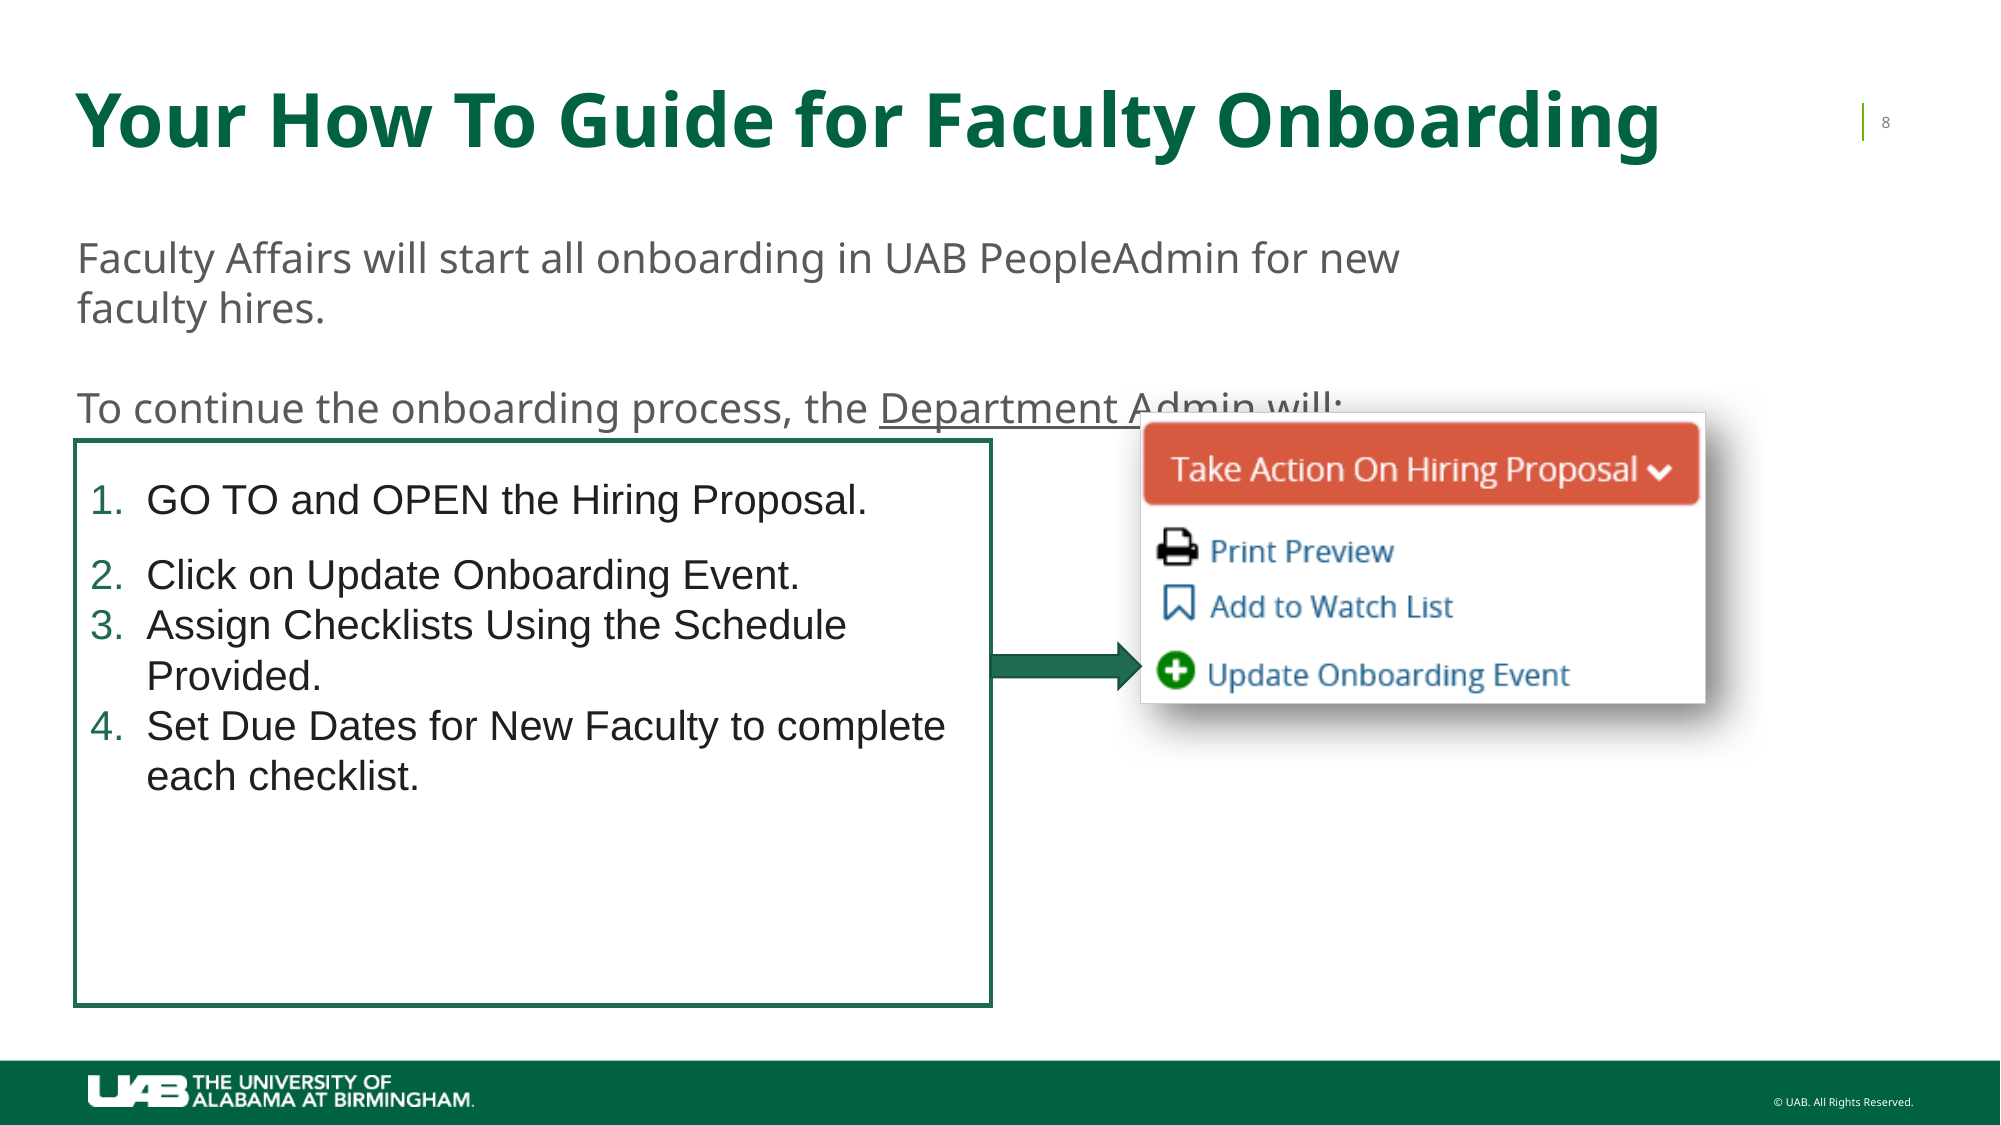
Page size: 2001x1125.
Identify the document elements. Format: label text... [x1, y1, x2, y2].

list GO TO and OPEN the Hiring Proposal. Click on Update Onboarding Event. Assign Checklists Using the Schedule Provided. Set Due Dates for New Faculty to complete each checklist. [74, 439, 992, 1007]
text_box Faculty Affairs will start all onboarding in UAB PeopleAdmin for new faculty hires. To continue the onboarding process, the Department Admin will: [62, 224, 1504, 439]
title Your How To Guide for Faculty Onboarding [74, 71, 1820, 175]
picture [88, 1075, 474, 1107]
text_box [989, 641, 1140, 692]
slide_number 8 [1881, 93, 1932, 154]
picture [1140, 412, 1706, 704]
